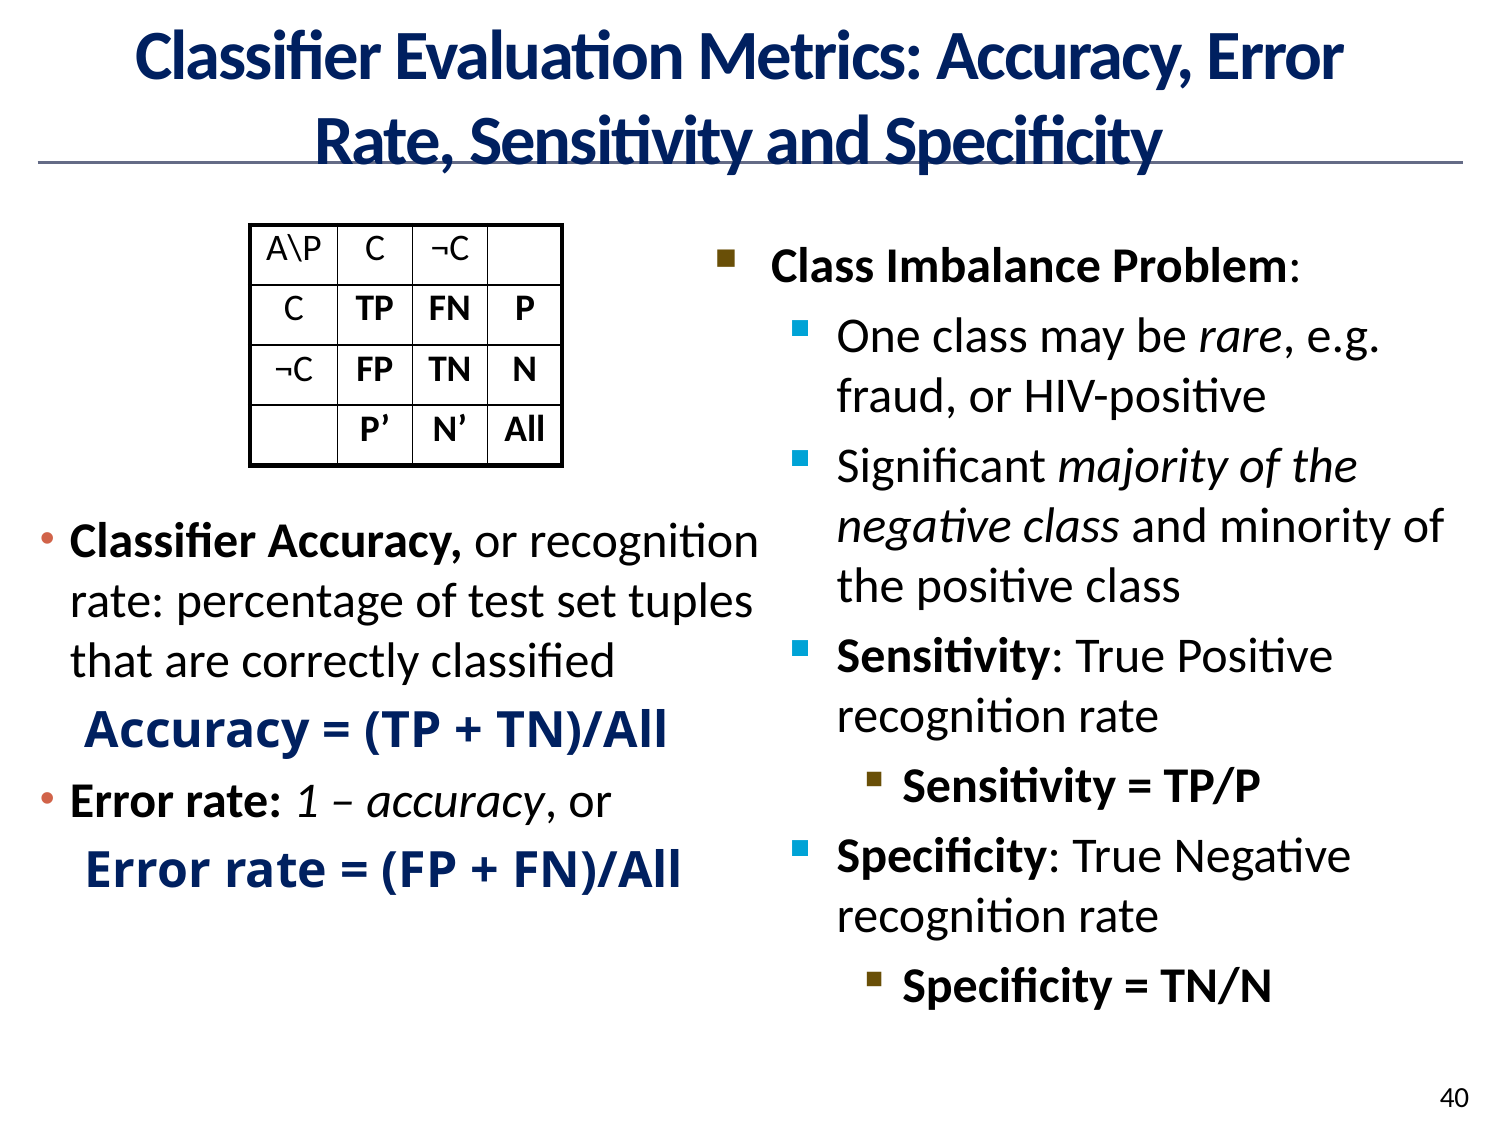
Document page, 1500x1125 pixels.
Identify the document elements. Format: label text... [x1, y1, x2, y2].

title Classifier Evaluation Metrics: Accuracy, Error Rate, Sensitivity and Specificity [50, 0, 1429, 188]
table_cell N [488, 346, 560, 404]
table_header C [338, 227, 412, 284]
text_box Class Imbalance Problem: One class may be rare, e.g. fraud, or HIV-positive Significant majority of the negative class and minority of the positive class Sensitivity: True Positive recognition rate Sensitivity = TP/P Specificity: True Negative recognition rate Specificity = TN/N [699, 224, 1475, 1063]
table_header [488, 227, 560, 284]
table_cell FN [413, 286, 487, 344]
table_cell FP [338, 346, 412, 404]
slide_number 40 [1425, 1071, 1500, 1125]
list Classifier Accuracy, or recognition rate: percentage of test set tuples that are correctly classified Accuracy = (TP + TN)/All Error rate: 1 – accuracy, or Error rate = (FP + FN)/All [24, 500, 800, 1075]
table_cell All [488, 406, 560, 463]
table_cell N’ [413, 406, 487, 463]
table_cell ¬C [252, 346, 337, 404]
table_cell [252, 406, 337, 463]
table_cell P [488, 286, 560, 344]
table_header ¬C [413, 227, 487, 284]
table_cell TN [413, 346, 487, 404]
table_cell P’ [338, 406, 412, 463]
table_cell TP [338, 286, 412, 344]
table_header A\P [252, 227, 337, 284]
table_cell C [252, 286, 337, 344]
